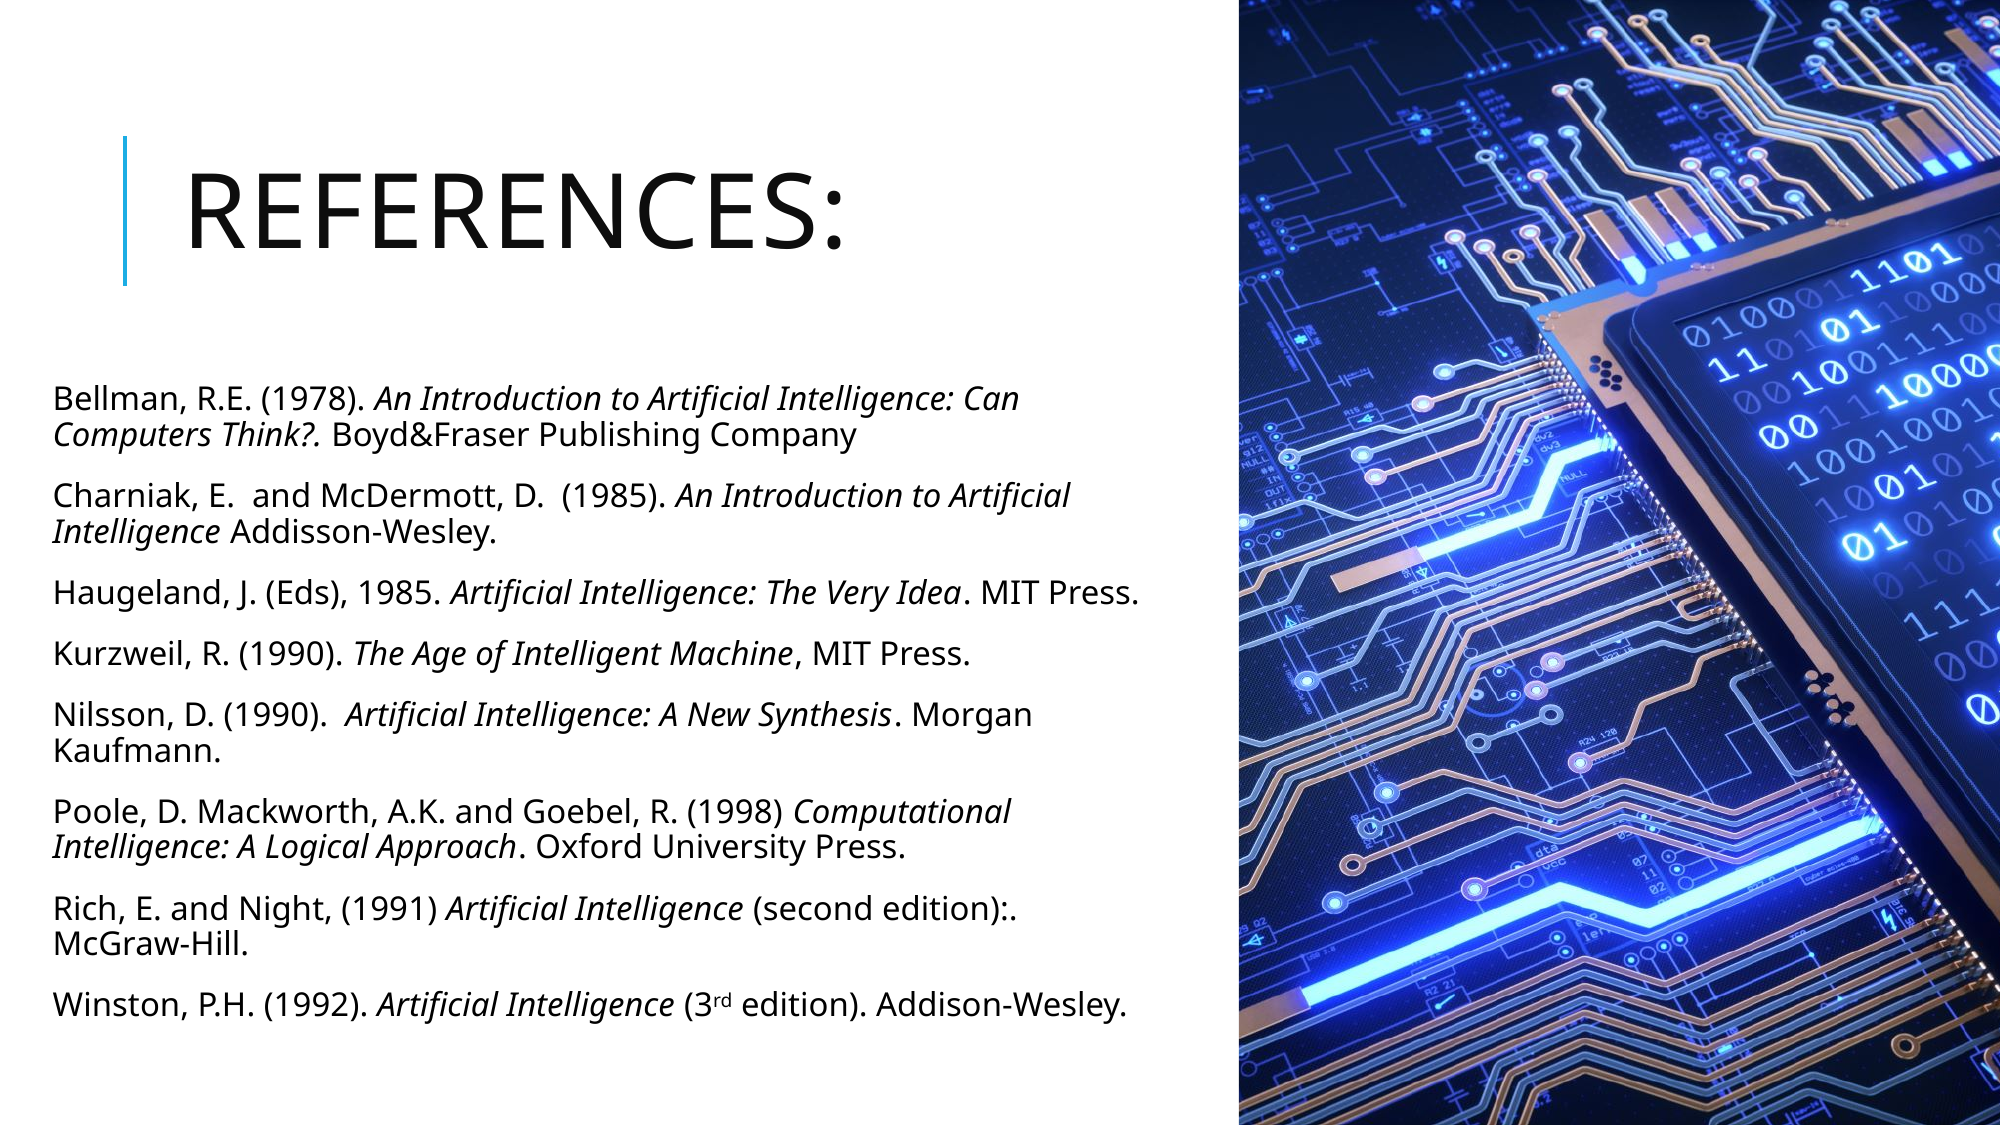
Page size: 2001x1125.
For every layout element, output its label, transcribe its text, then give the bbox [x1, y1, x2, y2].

list Bellman, R.E. (1978). An Introduction to Artificial Intelligence: Can Computers Think?. Boyd&Fraser Publishing Company Charniak, E. and McDermott, D. (1985). An Introduction to Artificial Intelligence Addisson-Wesley. Haugeland, J. (Eds), 1985. Artificial Intelligence: The Very Idea. MIT Press. Kurzweil, R. (1990). The Age of Intelligent Machine, MIT Press. Nilsson, D. (1990). Artificial Intelligence: A New Synthesis. Morgan Kaufmann. Poole, D. Mackworth, A.K. and Goebel, R. (1998) Computational Intelligence: A Logical Approach. Oxford University Press. Rich, E. and Night, (1991) Artificial Intelligence (second edition):. McGraw-Hill. Winston, P.H. (1992). Artificial Intelligence (3rd edition). Addison-Wesley. [30, 375, 1164, 1035]
picture [1238, 0, 2000, 1125]
title References: [168, 96, 1164, 342]
